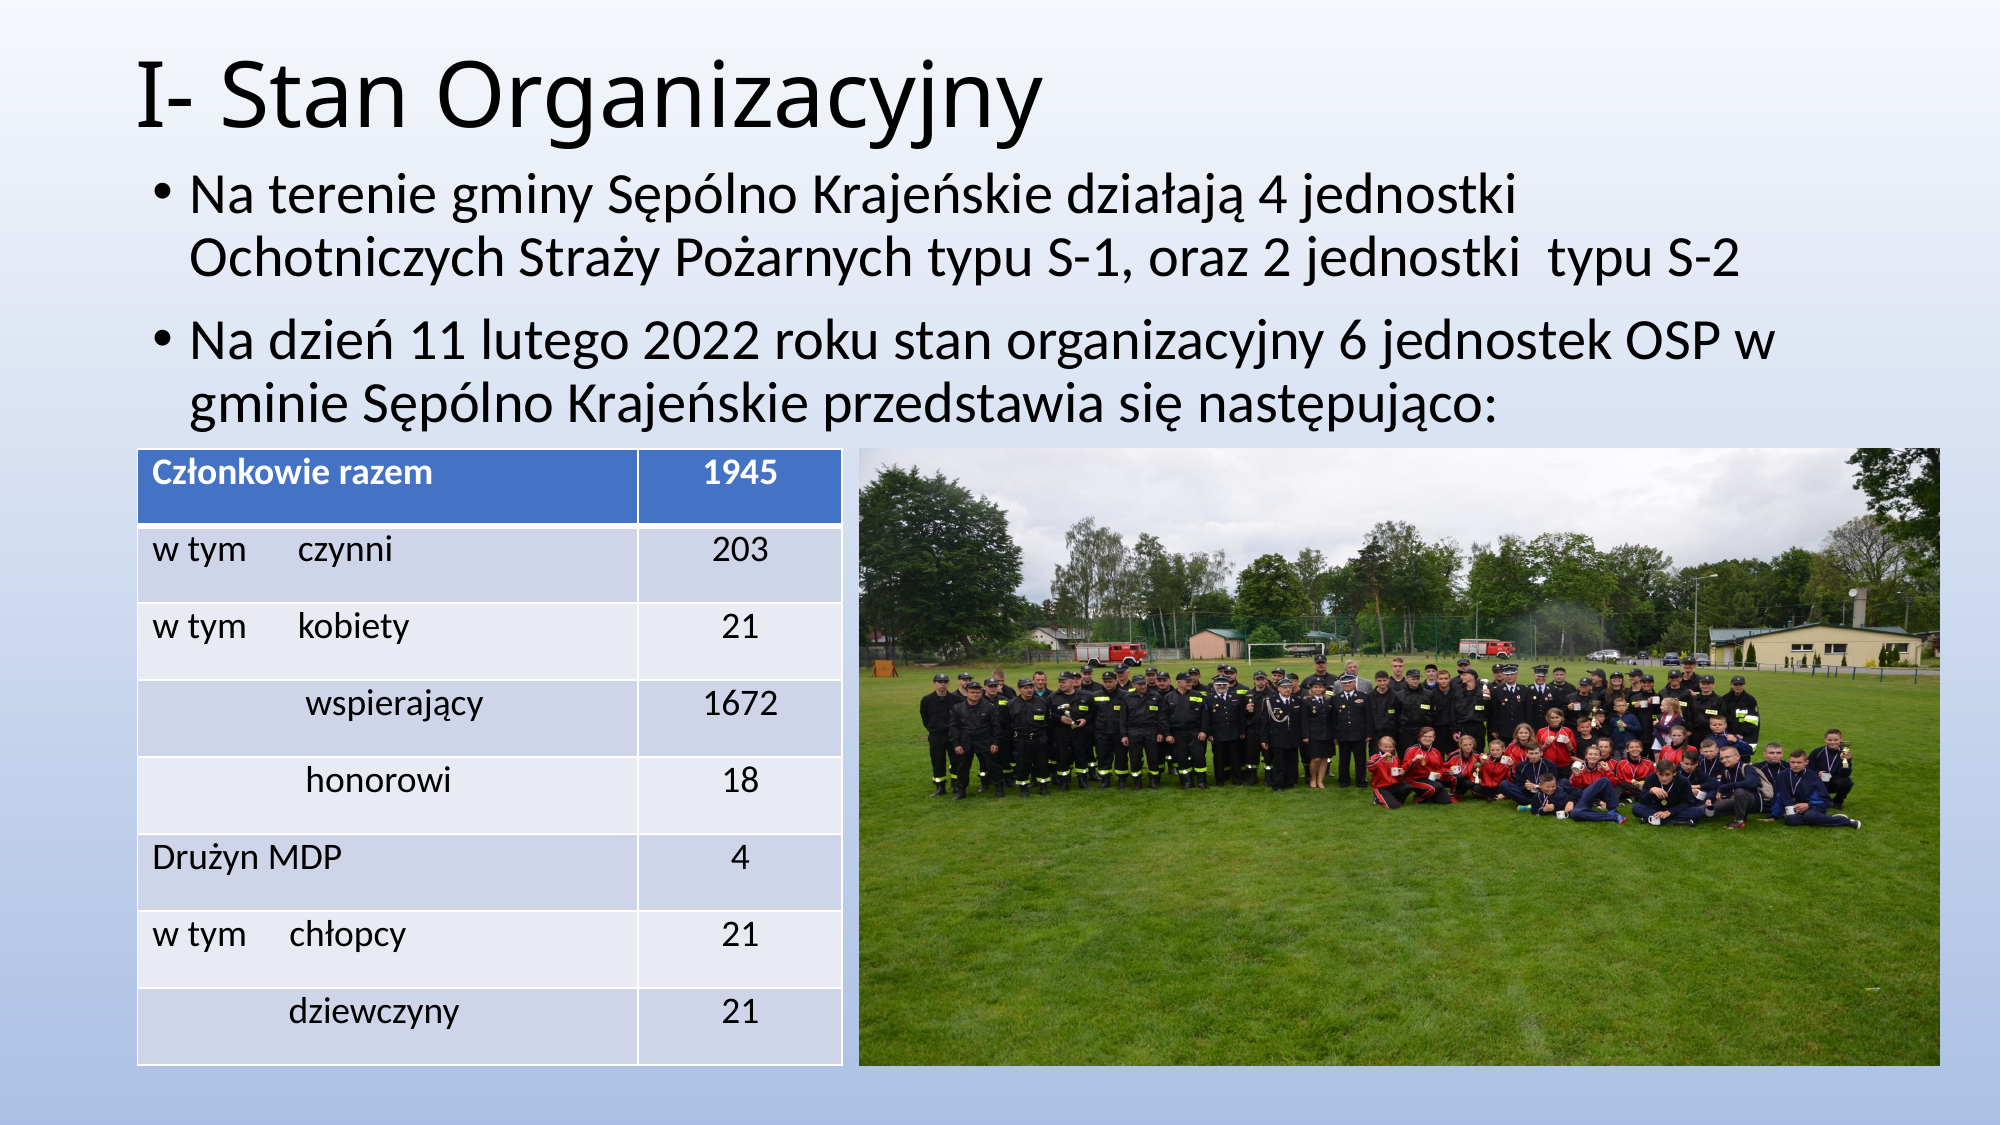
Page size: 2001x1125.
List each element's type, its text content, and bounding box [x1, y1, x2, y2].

table_cell w tym czynni [138, 529, 637, 602]
table_cell Drużyn MDP [138, 835, 637, 910]
table_cell 18 [639, 758, 841, 833]
list Na terenie gminy Sępólno Krajeńskie działają 4 jednostki Ochotniczych Straży Pożarnych typu S-1, oraz 2 jednostki typu S-2 Na dzień 11 lutego 2022 roku stan organizacyjny 6 jednostek OSP w gminie Sępólno Krajeńskie przedstawia się następująco: [137, 155, 1863, 870]
table_cell 203 [639, 529, 841, 602]
table_cell honorowi [138, 758, 637, 833]
picture [859, 448, 1940, 1066]
table_cell dziewczyny [138, 989, 637, 1064]
title I- Stan Organizacyjny [120, 5, 1846, 191]
table_cell w tym kobiety [138, 604, 637, 679]
table_cell w tym chłopcy [138, 912, 637, 987]
table_cell 4 [639, 835, 841, 910]
table_cell wspierający [138, 681, 637, 756]
table_cell 1672 [639, 681, 841, 756]
table_header 1945 [639, 450, 841, 523]
table_cell 21 [639, 912, 841, 987]
table_cell 21 [639, 604, 841, 679]
table_cell 21 [639, 989, 841, 1064]
table_header Członkowie razem [138, 450, 637, 523]
